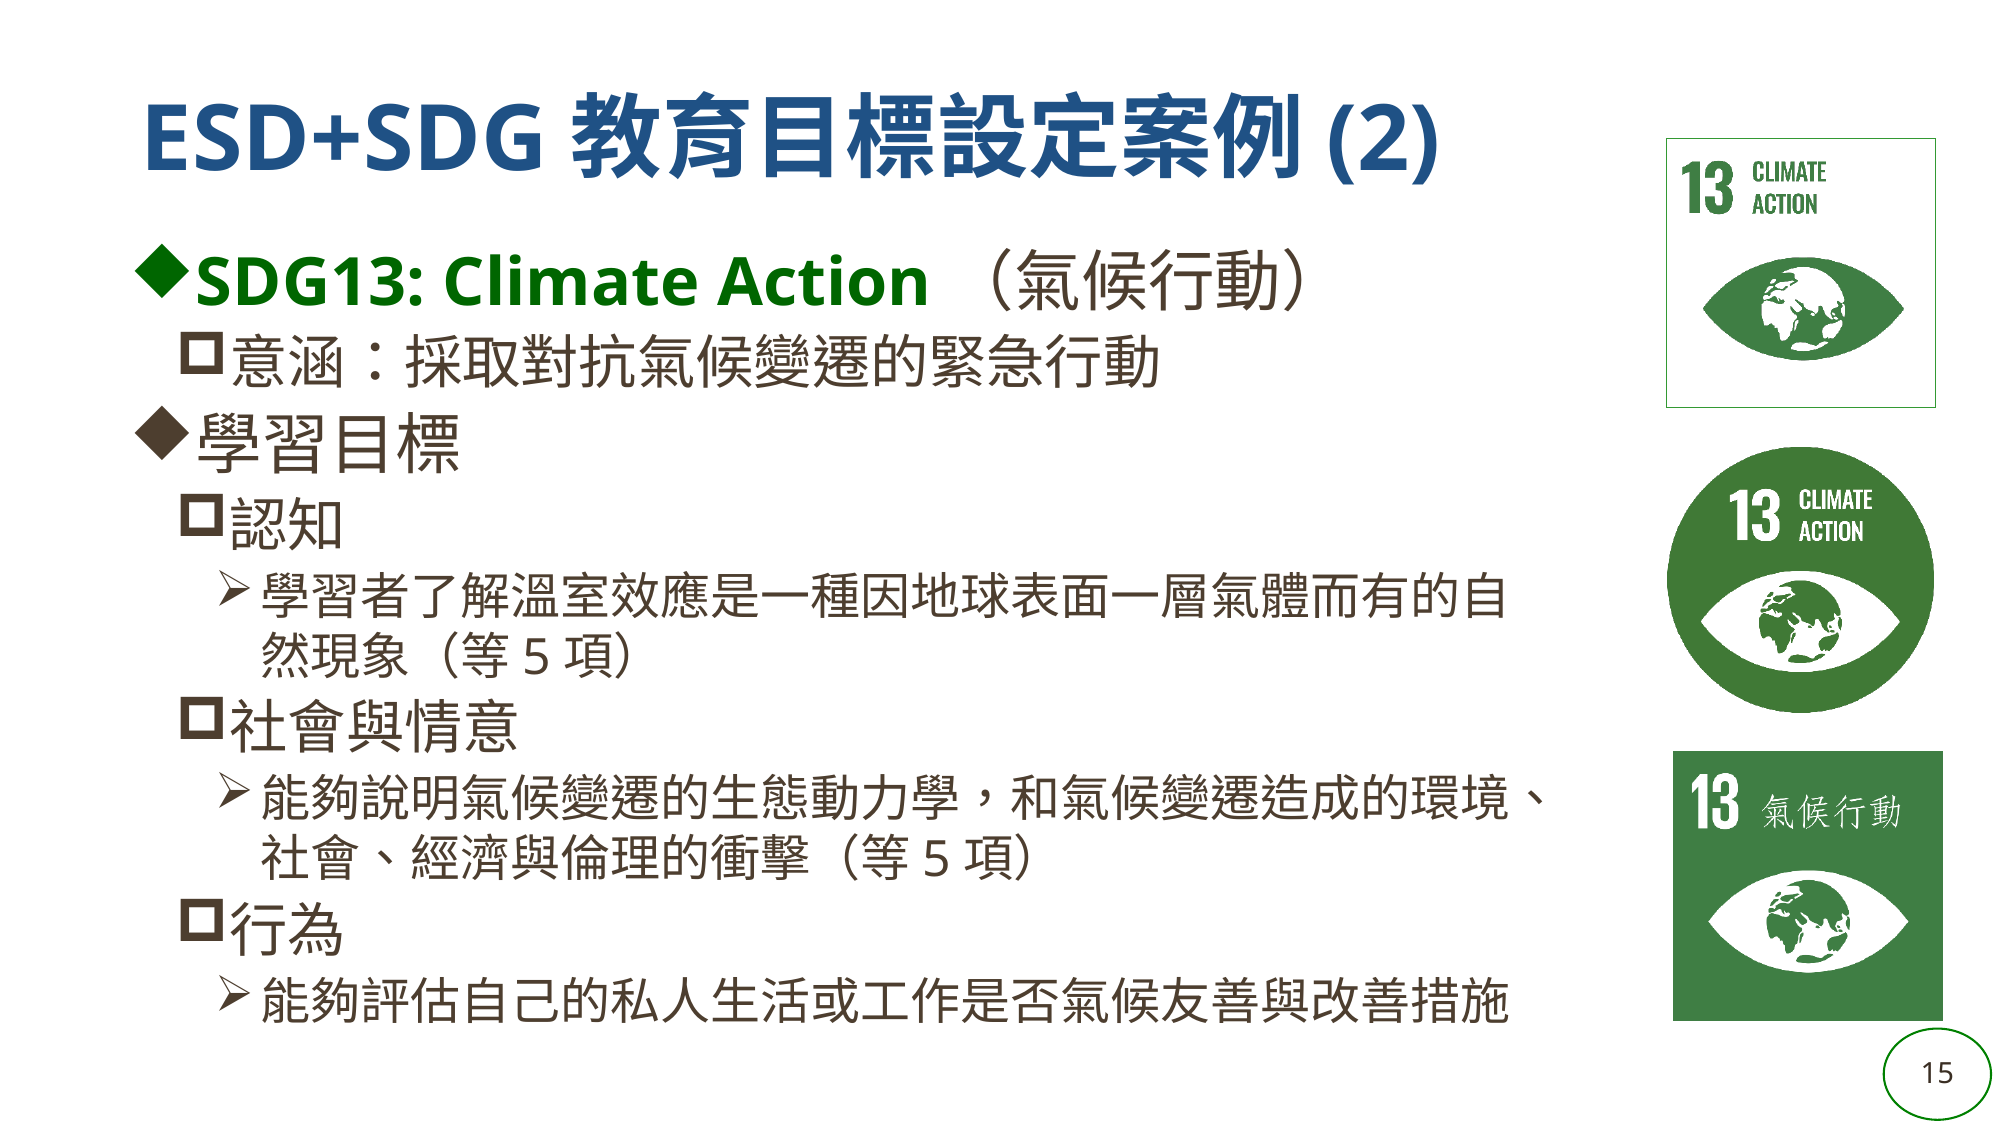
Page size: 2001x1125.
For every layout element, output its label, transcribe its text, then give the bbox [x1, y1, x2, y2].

title ESD+SDG教育目標設定案例(2) [125, 45, 1863, 197]
picture [1673, 751, 1943, 1021]
picture [1666, 138, 1936, 408]
list SDG13: Climate Action（氣候行動） 意涵：採取對抗氣候變遷的緊急行動 學習目標 認知 學習者了解溫室效應是一種因地球表面一層氣體而有的自然現象（等5項） 社會與情意 能夠說明氣候變遷的生態動力學，和氣候變遷造成的環境、社會、經濟與倫理的衝擊（等5項） 行為 能夠評估自己的私人生活或工作是否氣候友善與改善措施 [114, 231, 1532, 1089]
picture [1667, 445, 1934, 715]
